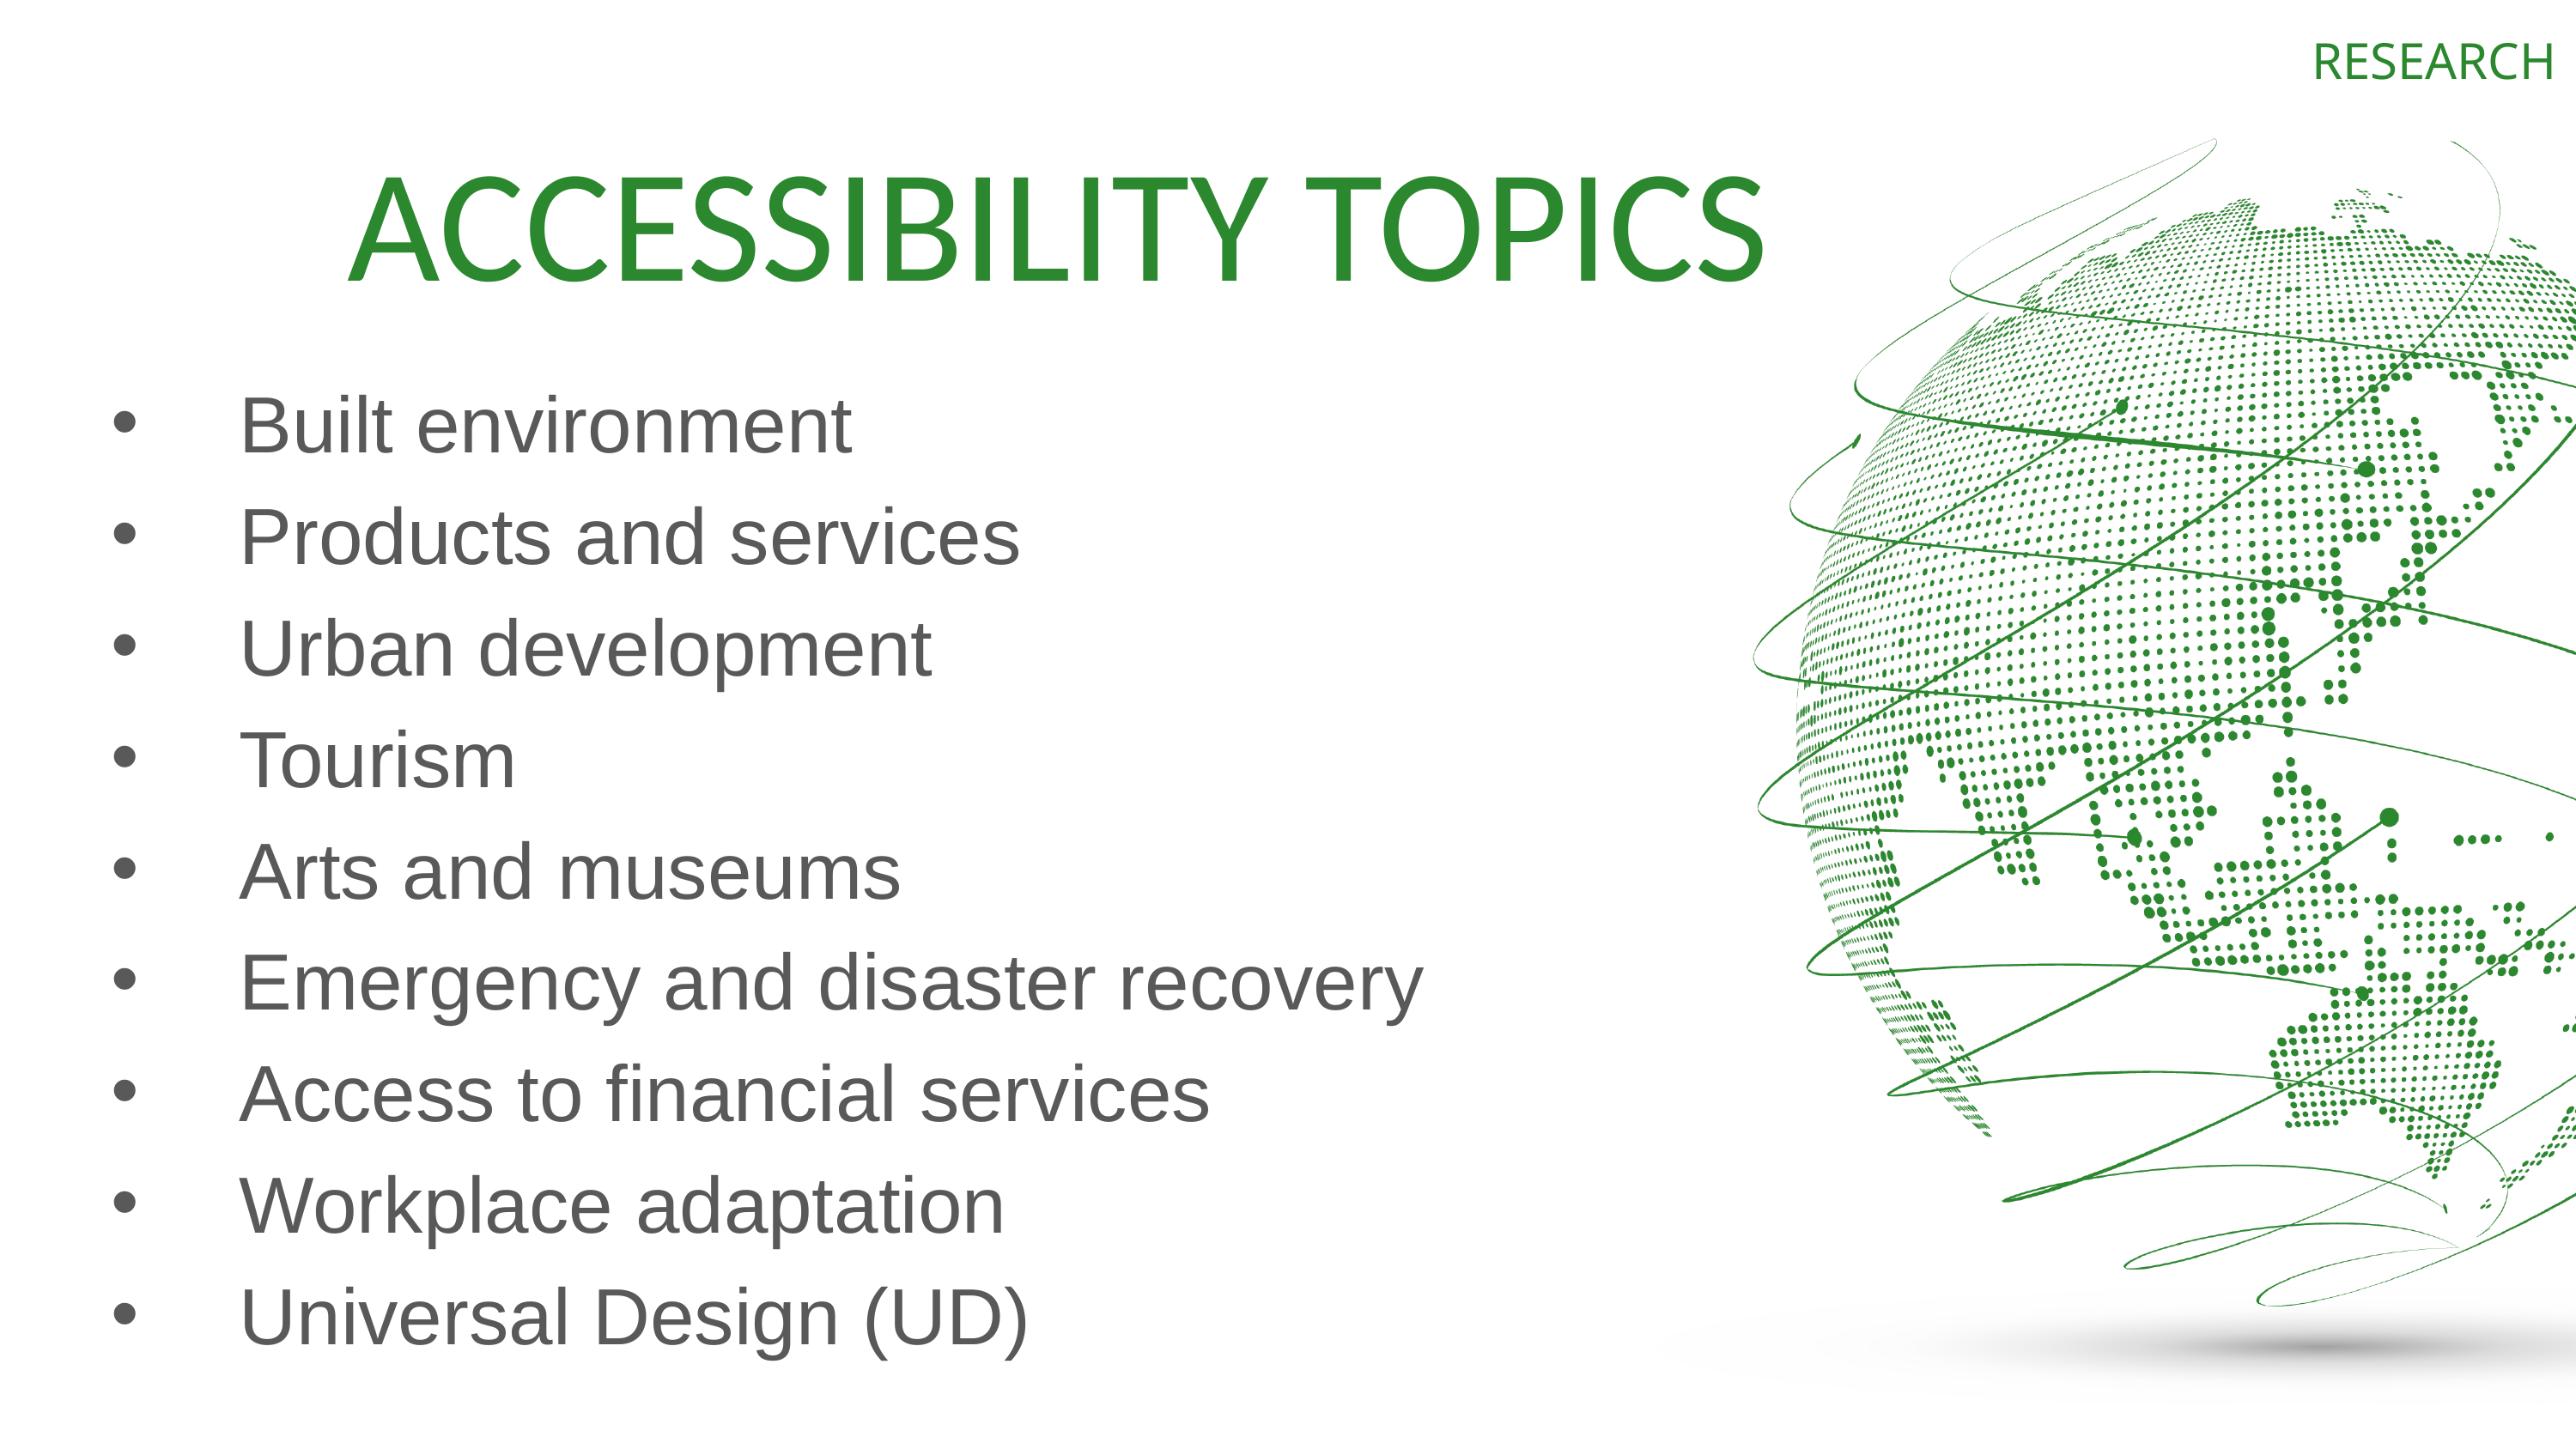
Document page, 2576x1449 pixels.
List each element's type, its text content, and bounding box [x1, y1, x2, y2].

picture [1430, 138, 2576, 1404]
title ACCESSIBILITY TOPICS [98, 76, 2020, 357]
text_box RESEARCH [2282, 2, 2576, 124]
list Built environment Products and services Urban development Tourism Arts and museums Emergency and disaster recovery Access to financial services Workplace adaptation Universal Design (UD) [98, 367, 1752, 1385]
